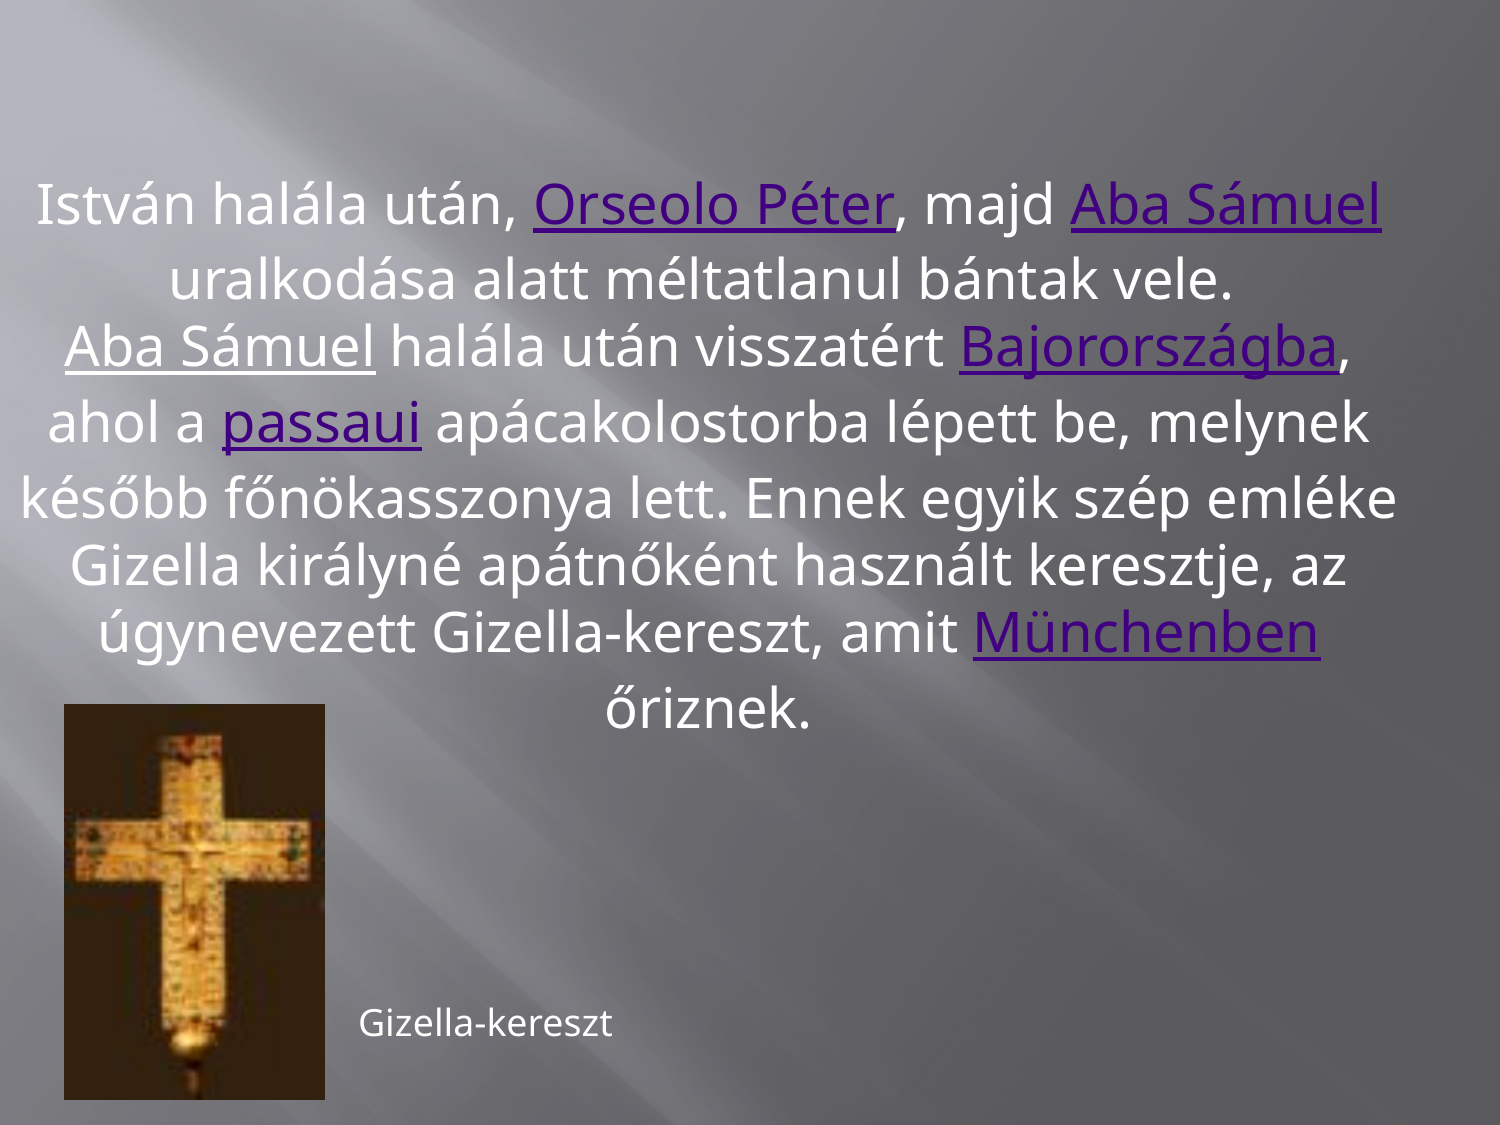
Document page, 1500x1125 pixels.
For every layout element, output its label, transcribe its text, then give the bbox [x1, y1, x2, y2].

picture [64, 704, 325, 1100]
subtitle István halála után, Orseolo Péter, majd Aba Sámuel uralkodása alatt méltatlanul bántak vele. Aba Sámuel halála után visszatért Bajorországba, ahol a passaui apácakolostorba lépett be, melynek később főnökasszonya lett. Ennek egyik szép emléke Gizella királyné apátnőként használt keresztje, az úgynevezett Gizella-kereszt, amit Münchenben őriznek. [0, 160, 1418, 752]
text_box Gizella-kereszt [369, 991, 628, 1051]
